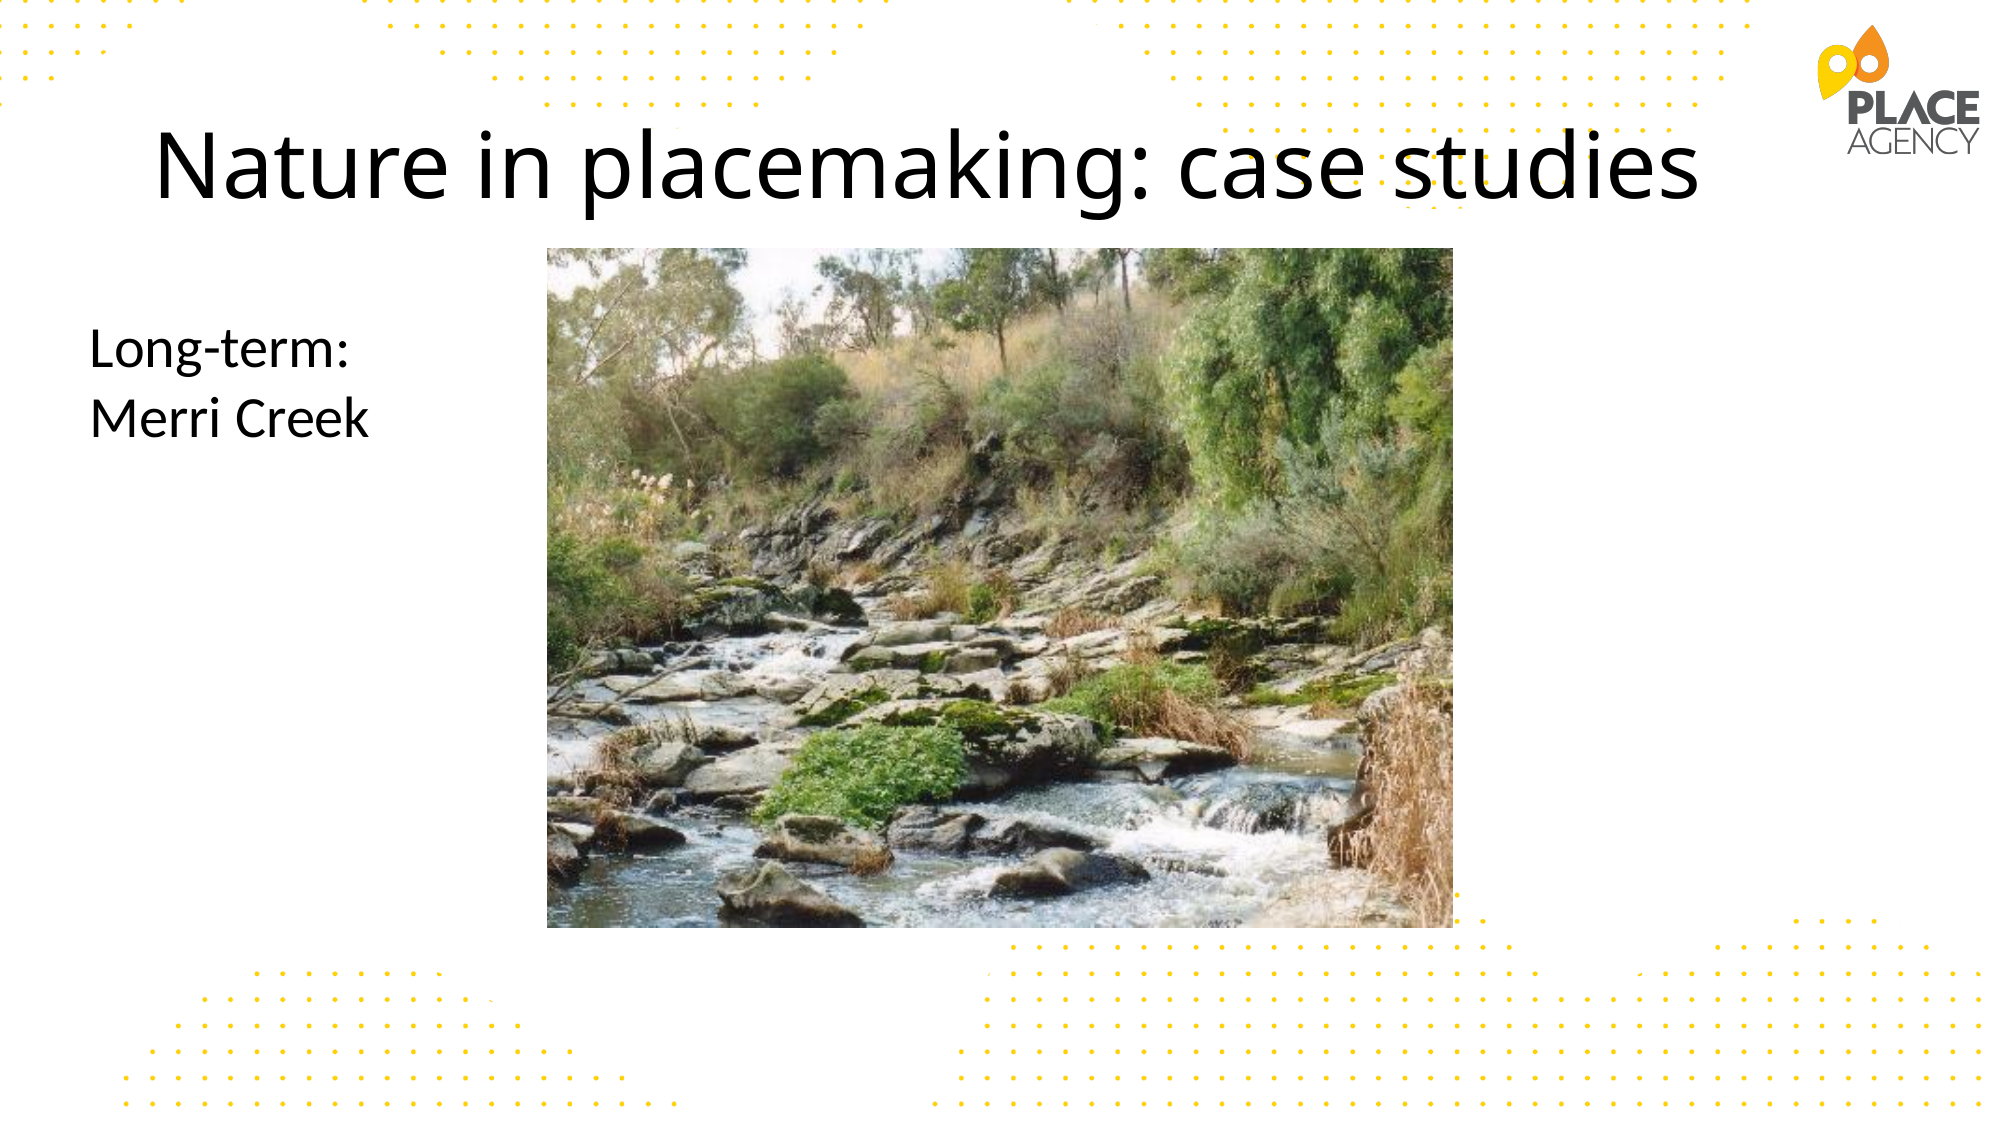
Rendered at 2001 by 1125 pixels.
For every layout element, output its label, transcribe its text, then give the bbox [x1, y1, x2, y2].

title Nature in placemaking: case studies [137, 59, 1863, 278]
picture [0, 0, 2000, 1125]
text_box Long-term: Merri Creek [74, 301, 481, 457]
